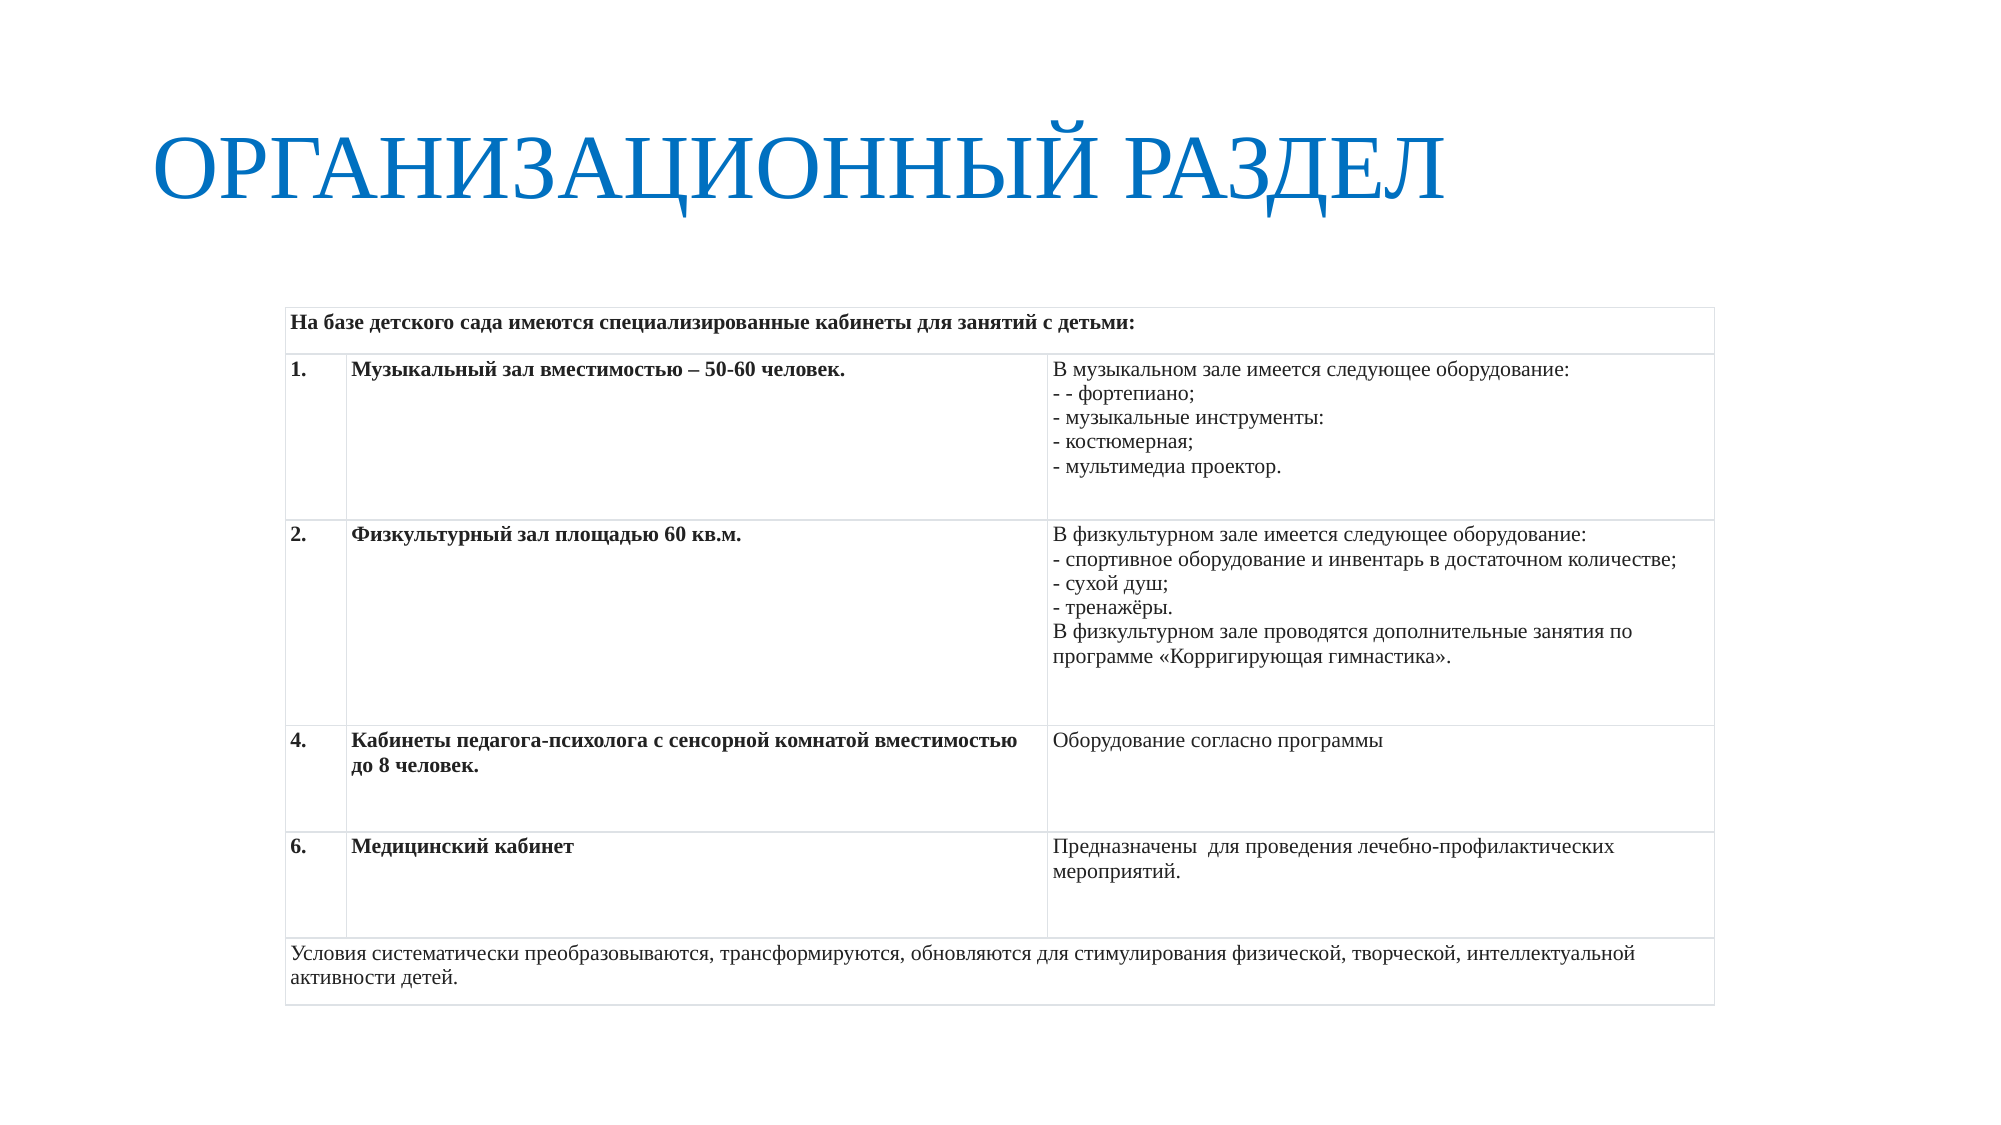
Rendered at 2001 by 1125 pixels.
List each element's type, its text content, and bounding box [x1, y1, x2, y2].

table_cell В физкультурном зале имеется следующее оборудование: - спортивное оборудование и инвентарь в достаточном количестве; - сухой душ; - тренажёры. В физкультурном зале проводятся дополнительные занятия по программе «Корригирующая гимнастика». [1048, 521, 1714, 725]
table_cell Музыкальный зал вместимостью – 50-60 человек. [347, 355, 1047, 519]
table_cell 2. [286, 521, 346, 725]
table_cell 4. [286, 726, 346, 831]
table_cell Медицинский кабинет [347, 833, 1047, 937]
table_cell Предназначены для проведения лечебно-профилактических мероприятий. [1048, 833, 1714, 937]
table_header На базе детского сада имеются специализированные кабинеты для занятий с детьми: [286, 308, 1714, 353]
table_cell 6. [286, 833, 346, 937]
table_cell Кабинеты педагога-психолога с сенсорной комнатой вместимостью до 8 человек. [347, 726, 1047, 831]
table_cell Условия систематически преобразовываются, трансформируются, обновляются для стимулирования физической, творческой, интеллектуальной активности детей. [286, 939, 1714, 1004]
table_cell Физкультурный зал площадью 60 кв.м. [347, 521, 1047, 725]
table_cell В музыкальном зале имеется следующее оборудование: - - фортепиано; - музыкальные инструменты: - костюмерная; - мультимедиа проектор. [1048, 355, 1714, 519]
table_cell Оборудование согласно программы [1048, 726, 1714, 831]
table_cell 1. [286, 355, 346, 519]
title ОРГАНИЗАЦИОННЫЙ РАЗДЕЛ [137, 59, 1863, 278]
